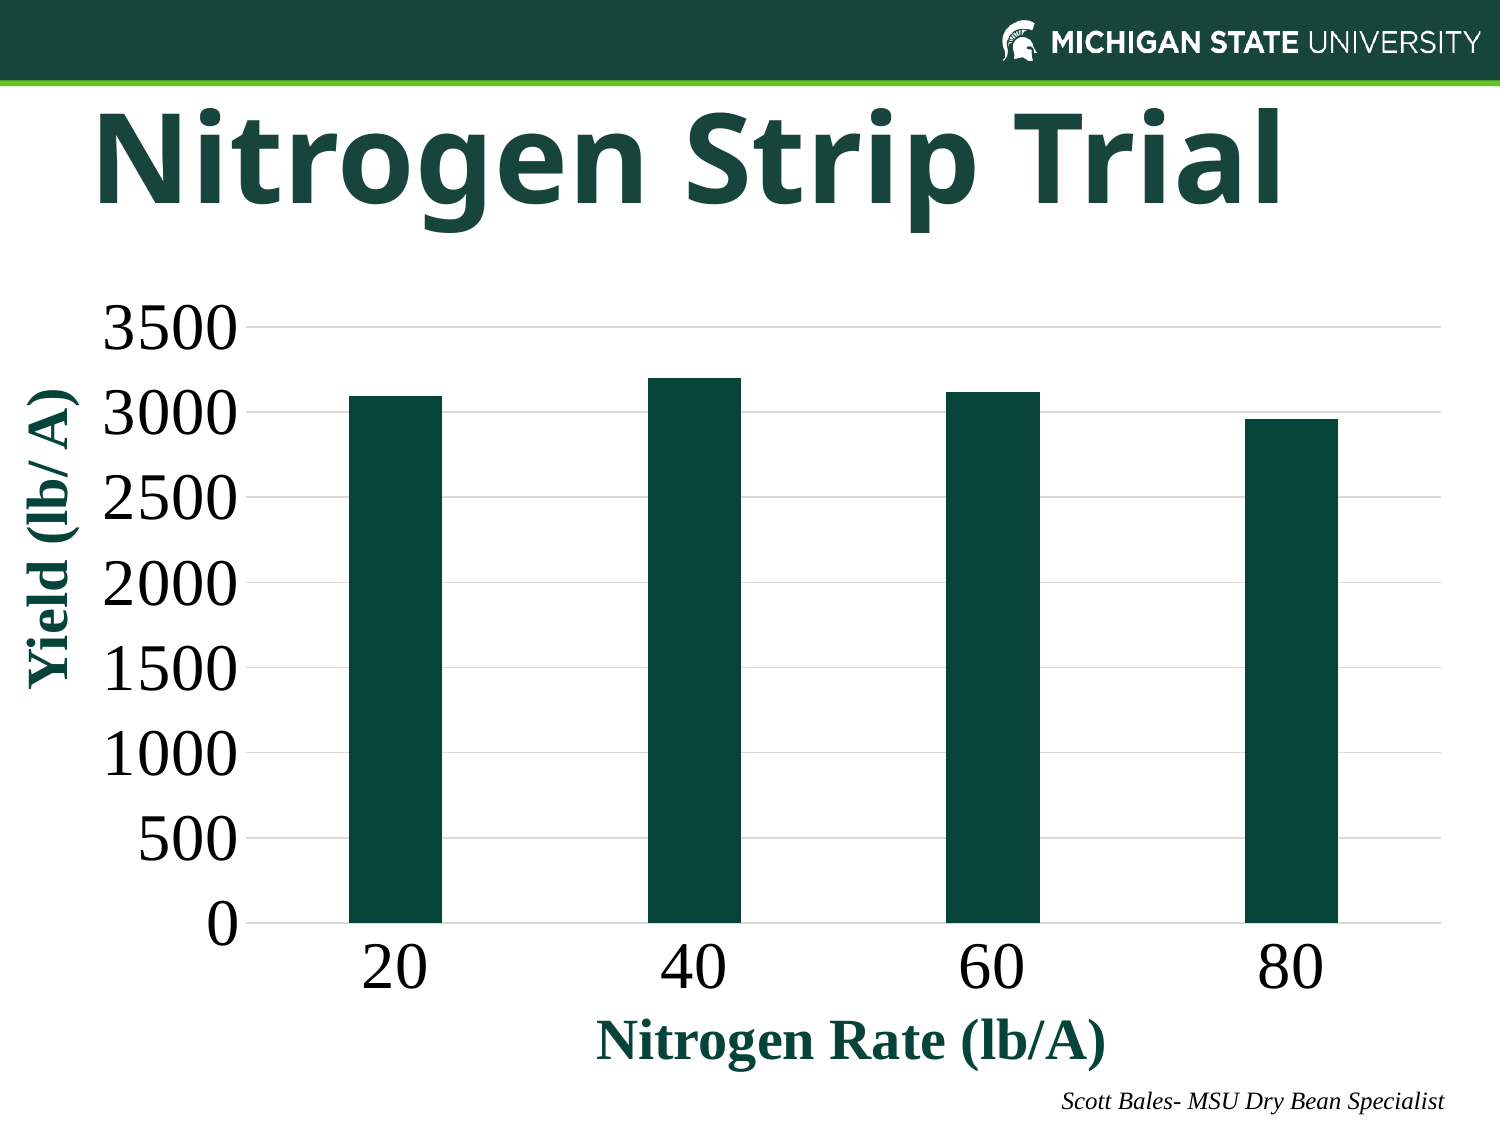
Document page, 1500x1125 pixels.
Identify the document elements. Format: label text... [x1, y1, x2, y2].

text_box Nitrogen Rate (lb/A) [534, 1026, 1154, 1079]
chart [74, 274, 1470, 1018]
title Nitrogen Strip Trial [75, 70, 1425, 150]
text_box Scott Bales- MSU Dry Bean Specialist [1046, 1076, 1500, 1122]
text_box Yield (lb/ A) [1, 358, 69, 736]
